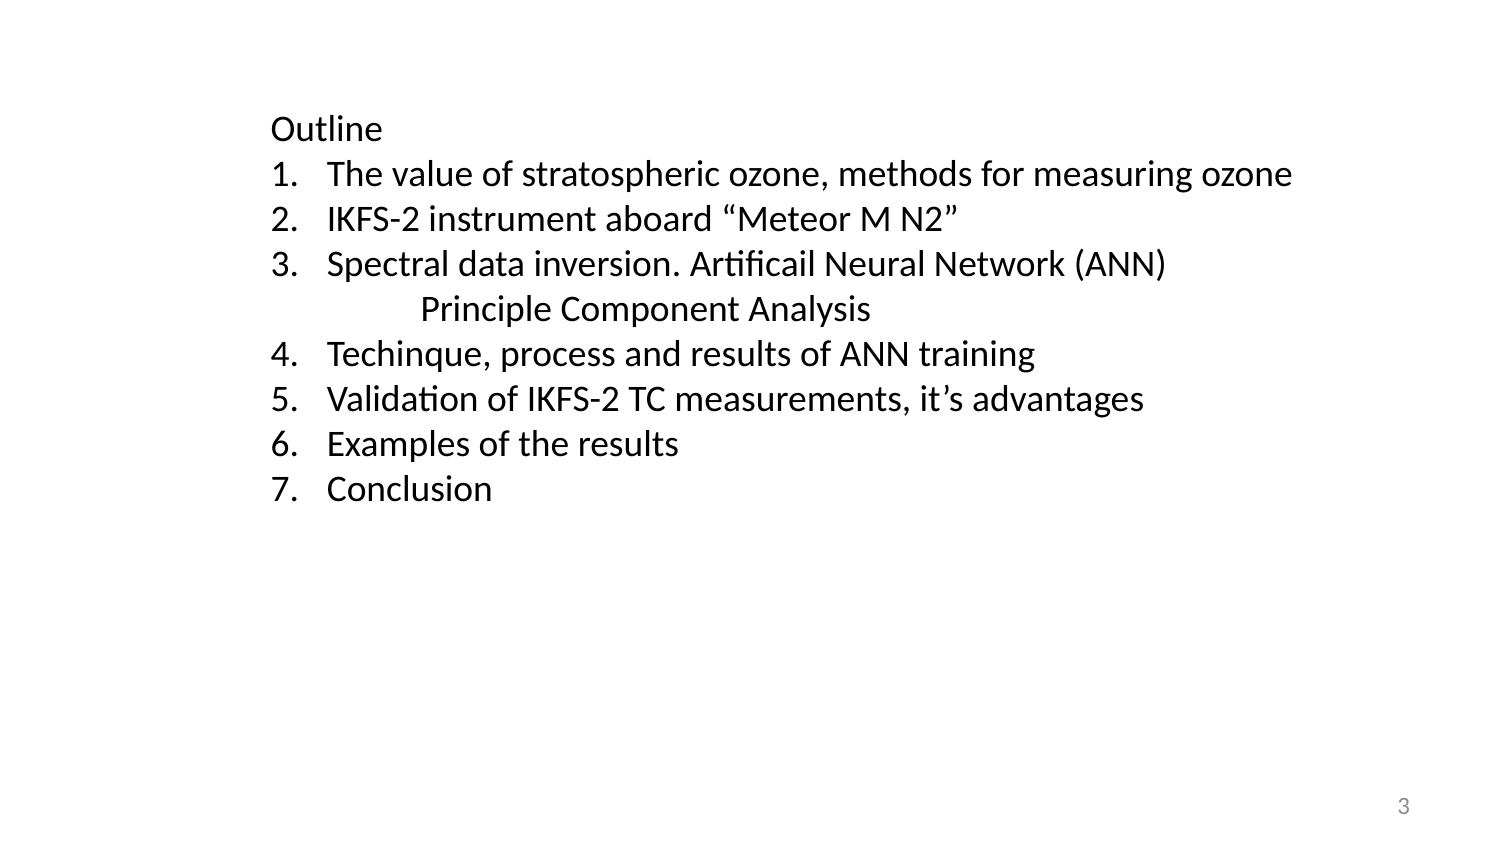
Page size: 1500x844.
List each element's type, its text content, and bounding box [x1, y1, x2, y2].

text_box Outline The value of stratospheric ozone, methods for measuring ozone IKFS-2 instrument aboard “Meteor M N2” Spectral data inversion. Artificail Neural Network (ANN) Principle Component Analysis Techinque, process and results of ANN training Validation of IKFS-2 TC measurements, it’s advantages Examples of the results Conclusion [255, 96, 1318, 517]
slide_number 3 [1074, 782, 1425, 827]
